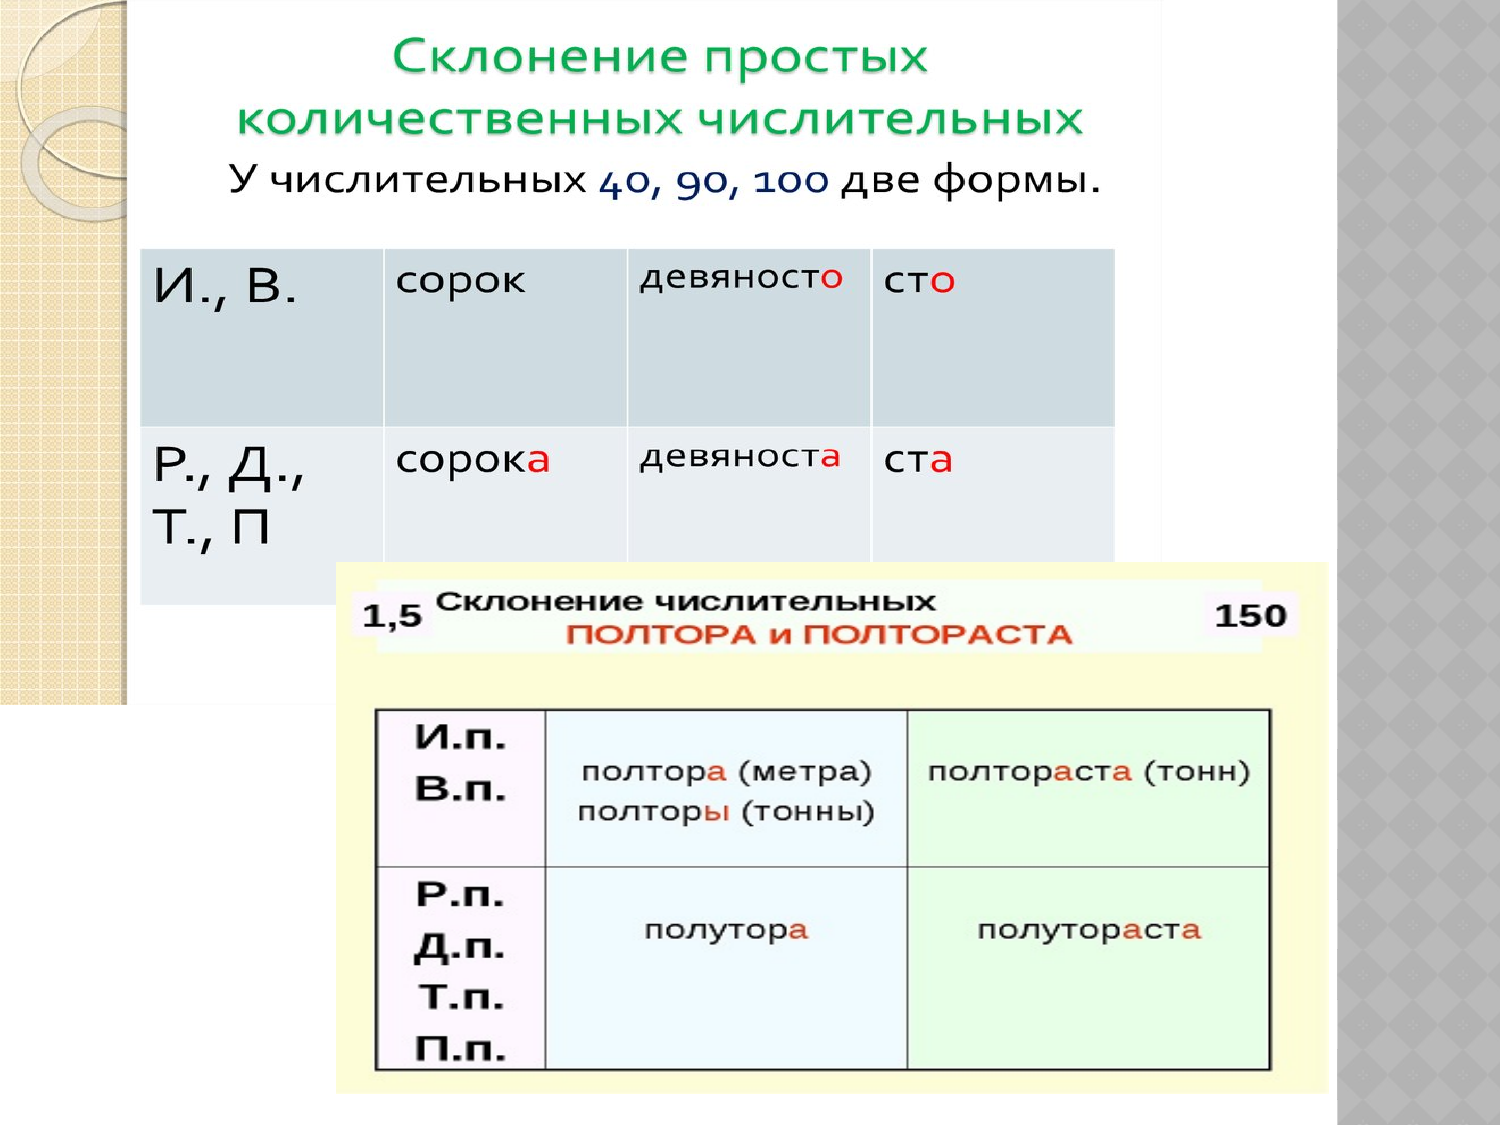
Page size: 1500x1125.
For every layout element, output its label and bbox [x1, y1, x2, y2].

picture [0, 0, 1330, 1095]
